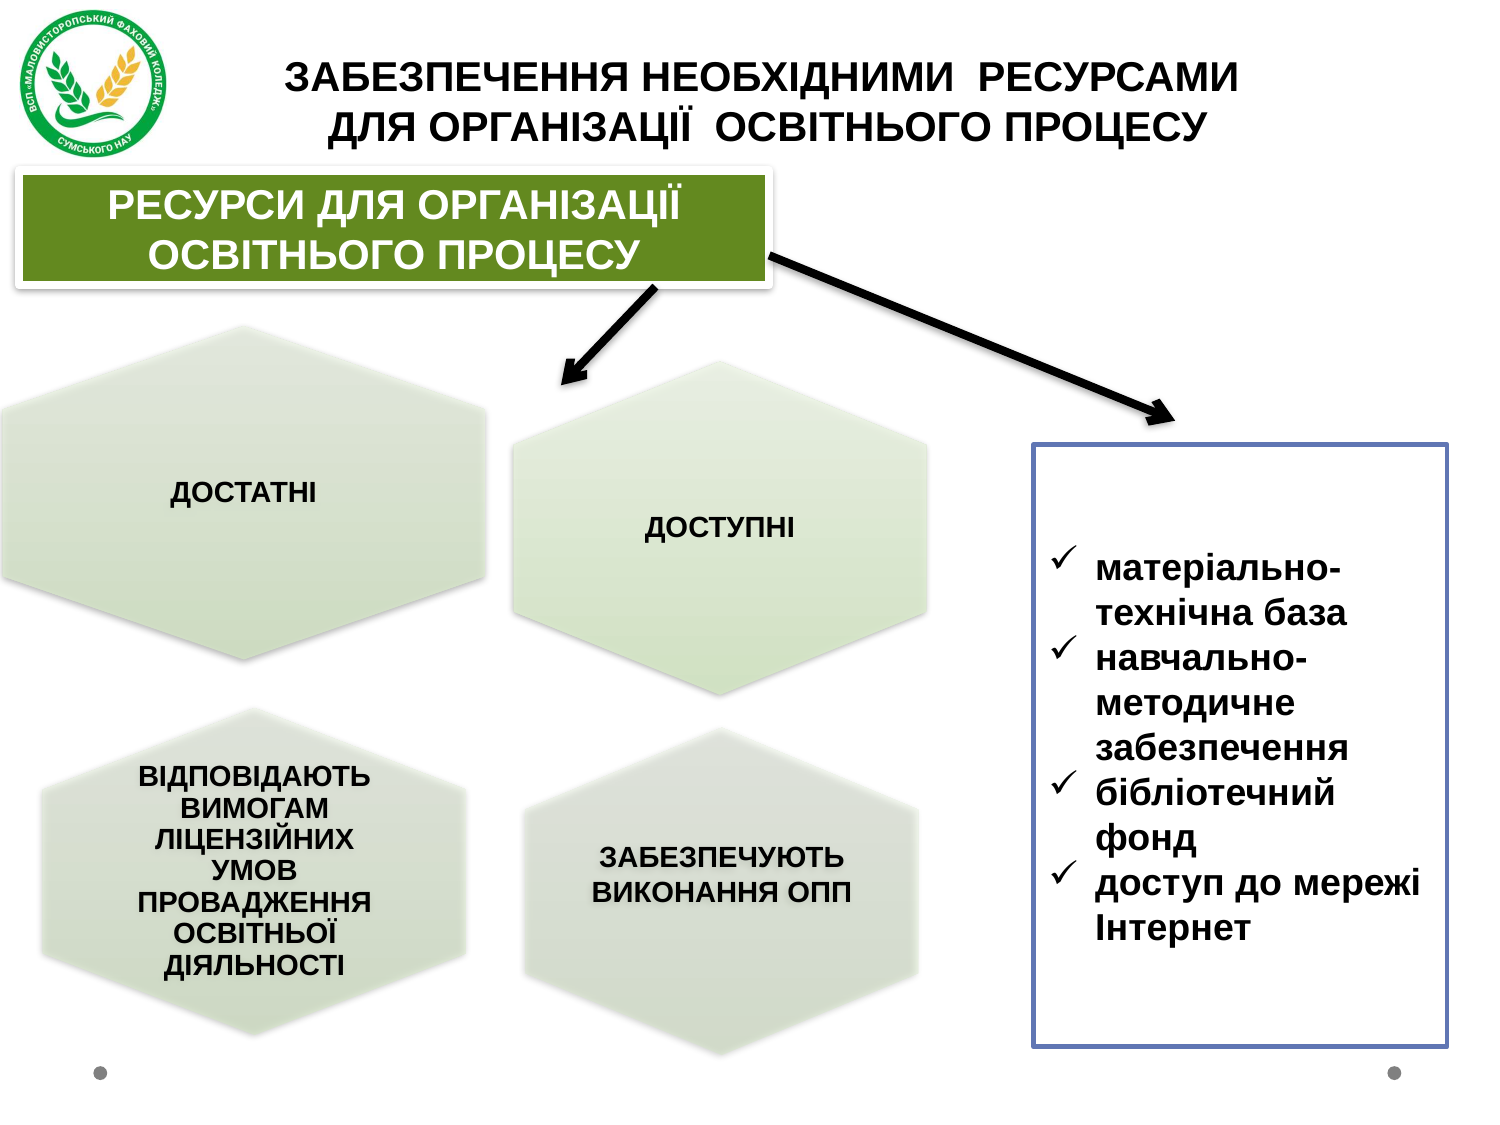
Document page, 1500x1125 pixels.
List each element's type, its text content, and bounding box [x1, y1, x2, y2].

text_box РЕСУРСИ ДЛЯ ОРГАНІЗАЦІЇ ОСВІТНЬОГО ПРОЦЕСУ [15, 166, 773, 289]
picture [18, 9, 167, 158]
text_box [0, 325, 1184, 1077]
text_box ЗАБЕЗПЕЧЕННЯ НЕОБХІДНИМИ РЕСУРСАМИ ДЛЯ ОРГАНІЗАЦІЇ ОСВІТНЬОГО ПРОЦЕСУ [173, 42, 1412, 158]
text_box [768, 255, 1176, 421]
text_box матеріально-технічна база навчально-методичне забезпечення бібліотечний фонд доступ до мережі Інтернет [1188, 442, 1449, 1049]
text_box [560, 286, 656, 386]
